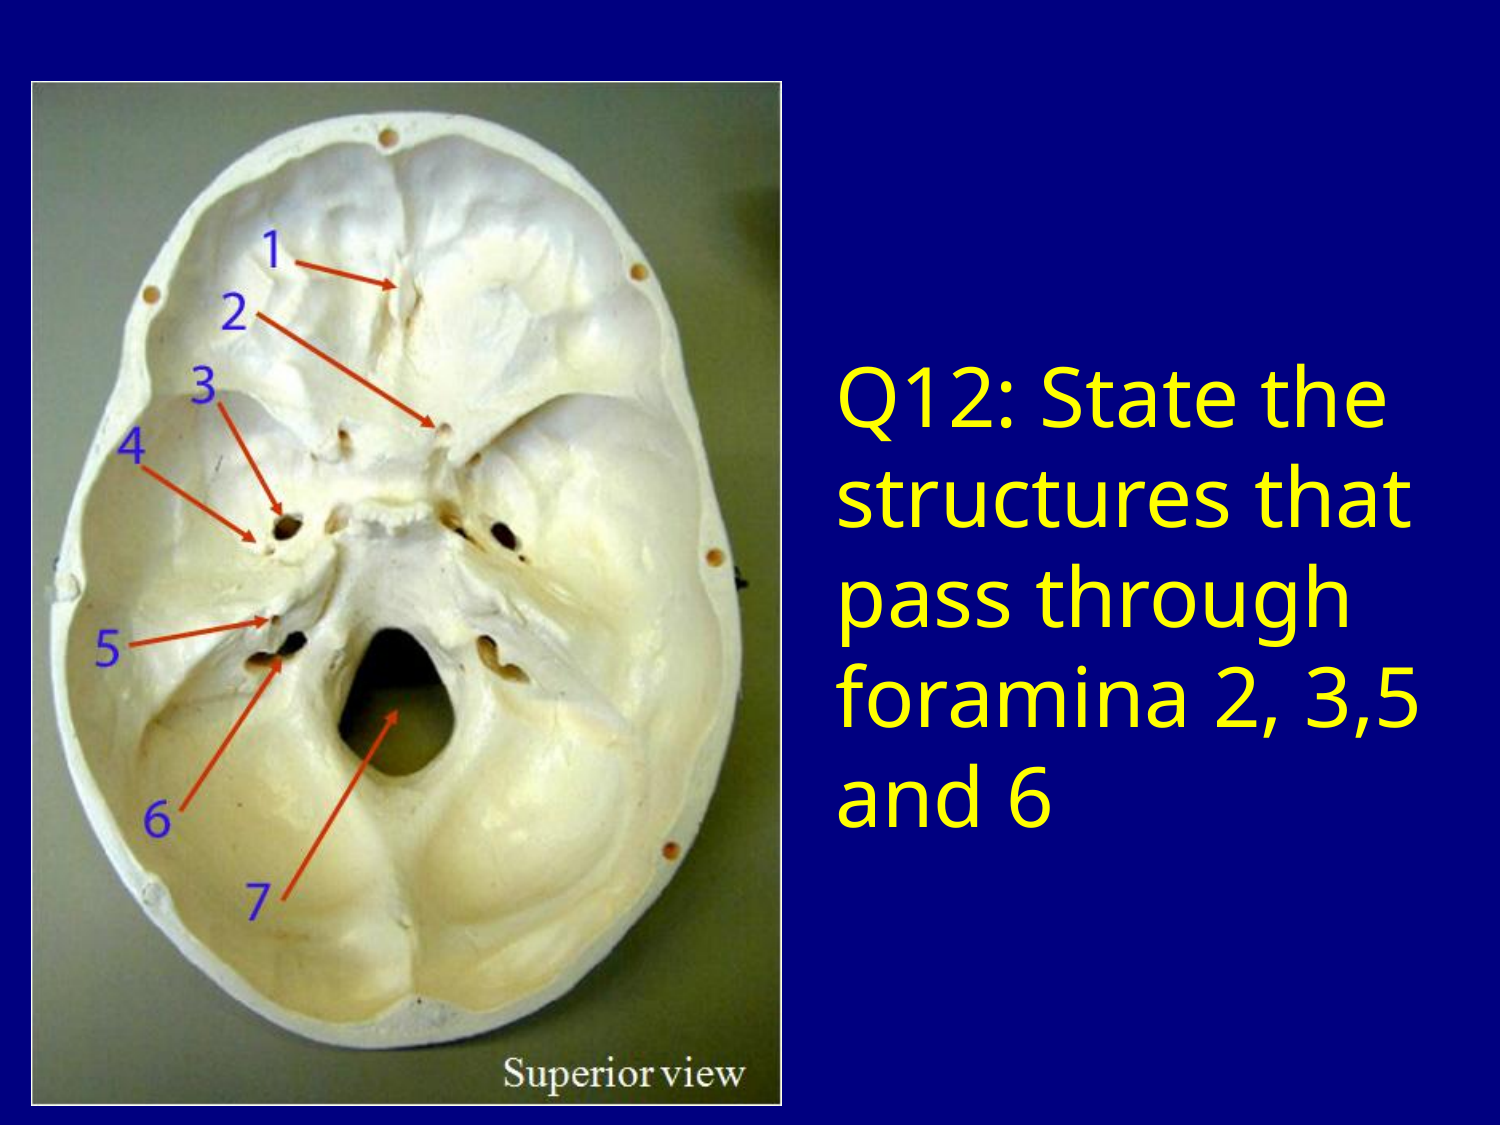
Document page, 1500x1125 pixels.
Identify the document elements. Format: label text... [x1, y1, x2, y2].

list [30, 81, 782, 1107]
title Q12: State the structures that pass through foramina 2, 3,5 and 6 [820, 303, 1444, 885]
